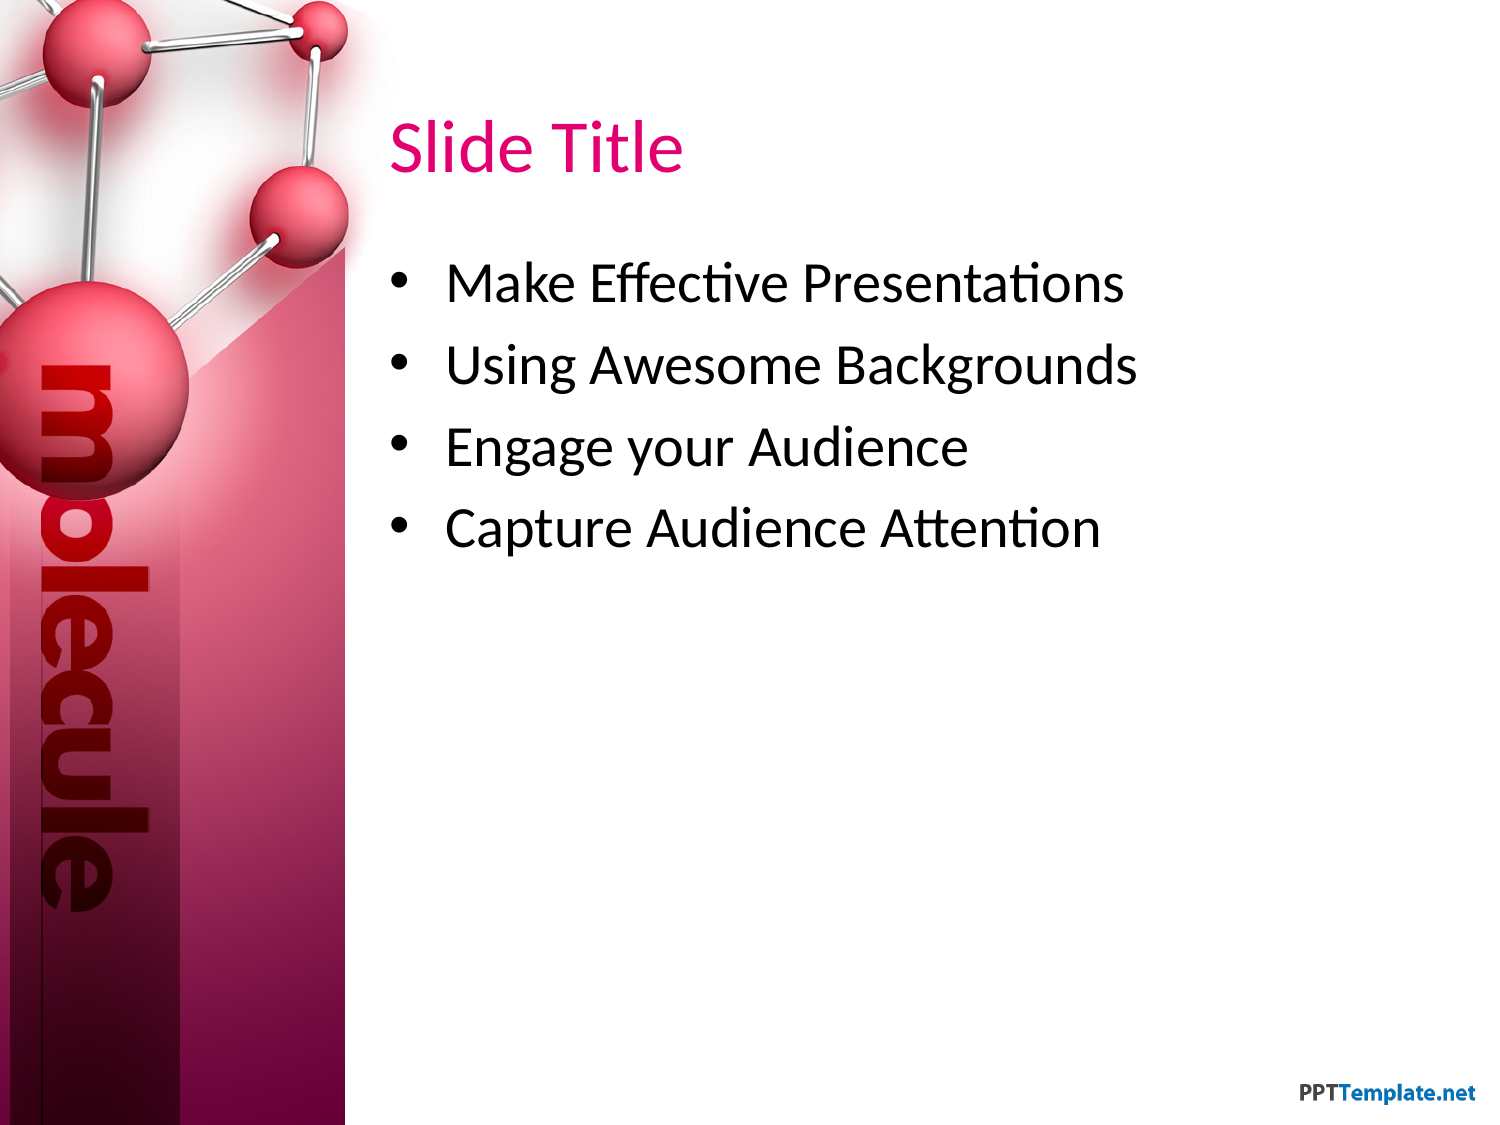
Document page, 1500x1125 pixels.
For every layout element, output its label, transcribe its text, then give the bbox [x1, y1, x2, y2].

list Make Effective Presentations Using Awesome Backgrounds Engage your Audience Capture Audience Attention [374, 236, 1450, 939]
picture [0, 0, 1500, 1125]
title Slide Title [374, 86, 1450, 199]
